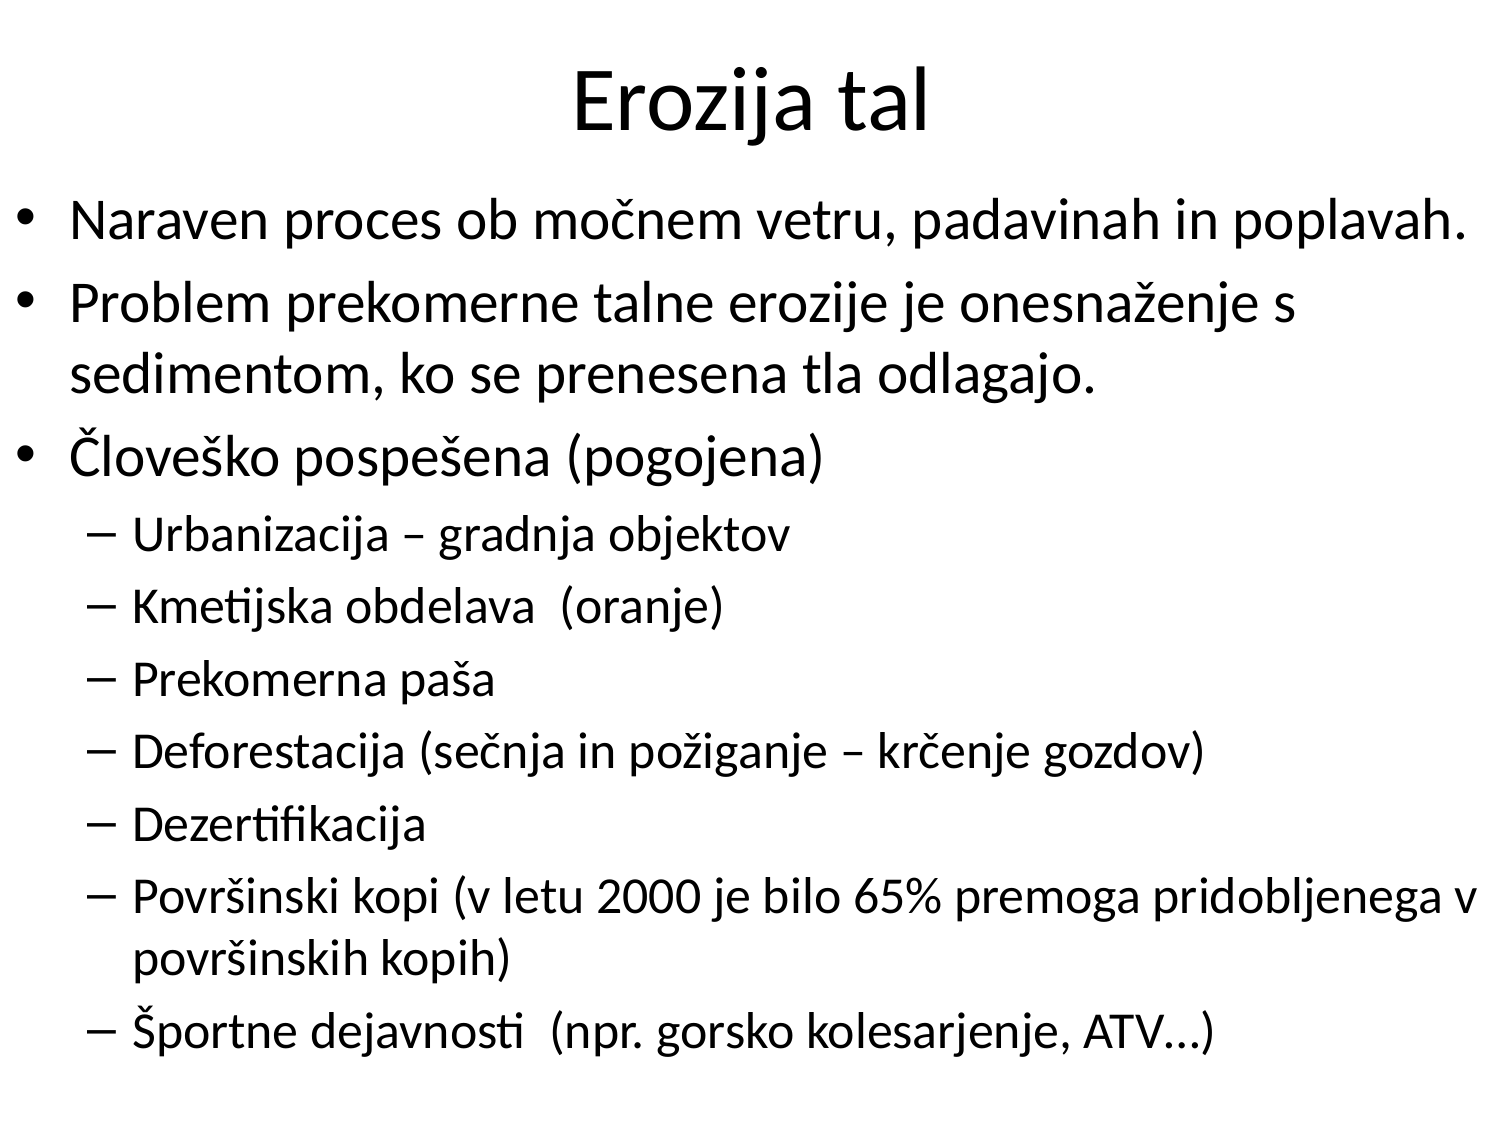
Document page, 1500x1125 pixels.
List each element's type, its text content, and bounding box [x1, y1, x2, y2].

list Naraven proces ob močnem vetru, padavinah in poplavah. Problem prekomerne talne erozije je onesnaženje s sedimentom, ko se prenesena tla odlagajo. Človeško pospešena (pogojena) Urbanizacija – gradnja objektov Kmetijska obdelava (oranje) Prekomerna paša Deforestacija (sečnja in požiganje – krčenje gozdov) Dezertifikacija Površinski kopi (v letu 2000 je bilo 65% premoga pridobljenega v površinskih kopih) Športne dejavnosti (npr. gorsko kolesarjenje, ATV…) [0, 172, 1500, 1125]
title Erozija tal [76, 0, 1427, 172]
